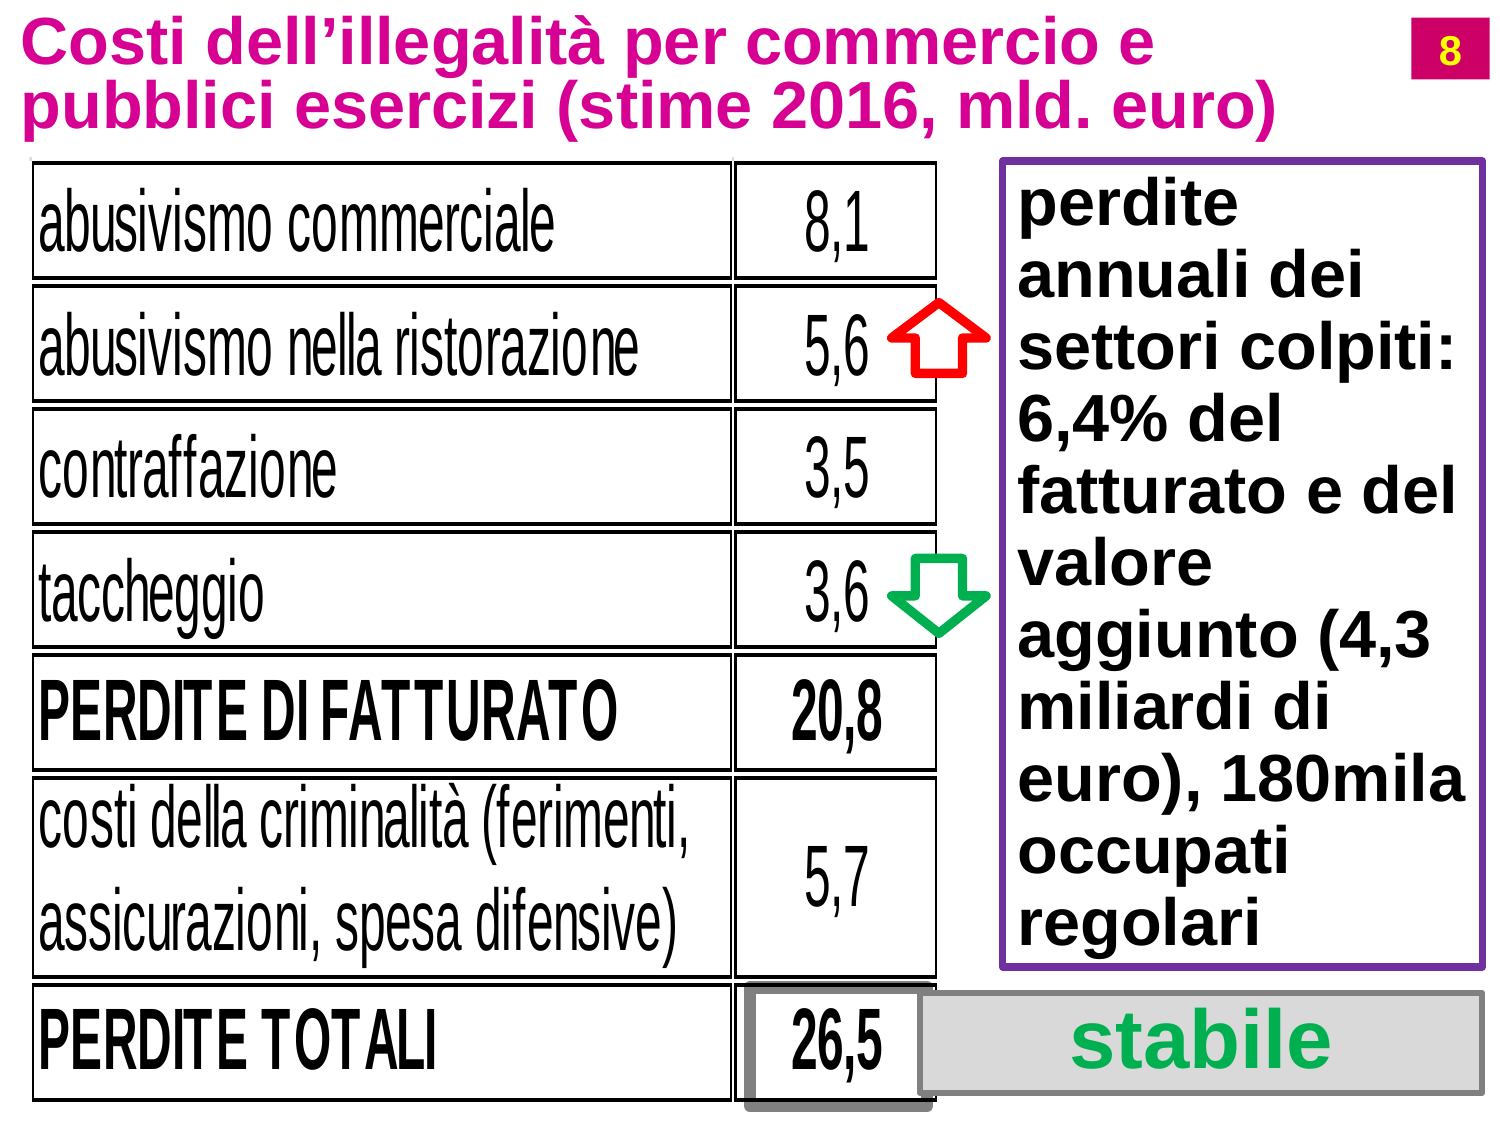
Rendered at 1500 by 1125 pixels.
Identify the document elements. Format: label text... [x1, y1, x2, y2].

text_box stabile [943, 993, 1483, 1093]
text_box [943, 556, 989, 633]
text_box 8 [1411, 17, 1490, 80]
text_box [943, 302, 989, 376]
text_box perdite annuali dei settori colpiti: 6,4% del fatturato e del valore aggiunto (4,3 miliardi di euro), 180mila occupati regolari [1002, 160, 1483, 967]
text_box Costi dell’illegalità per commercio e pubblici esercizi (stime 2016, mld. euro) [5, 5, 1365, 149]
picture [29, 156, 940, 1107]
